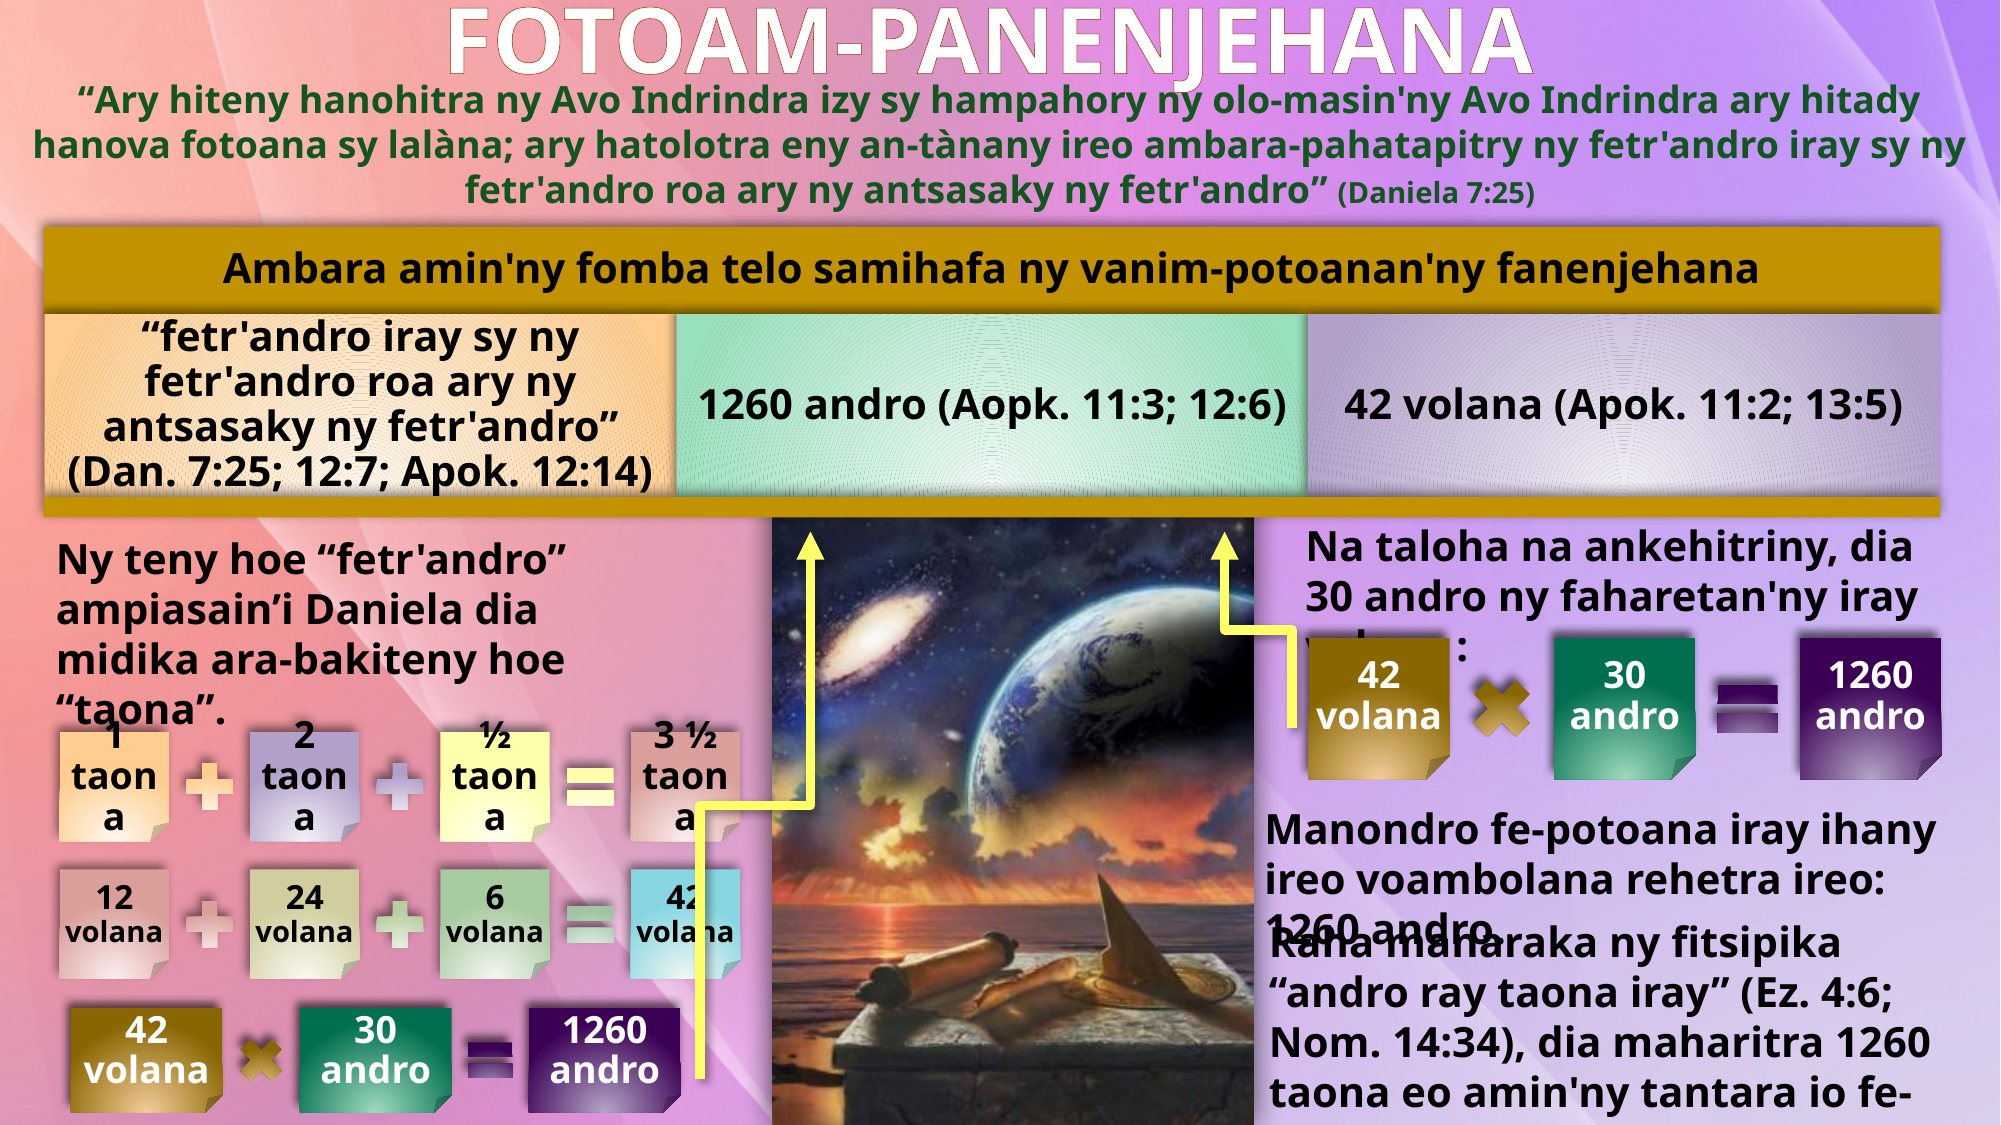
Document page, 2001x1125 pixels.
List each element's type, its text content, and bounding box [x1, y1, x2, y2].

text_box Ny teny hoe “fetr'andro” ampiasain’i Daniela dia midika ara-bakiteny hoe “taona”. [41, 525, 676, 741]
picture [0, 0, 2001, 1125]
text_box Raha manaraka ny fitsipika “andro ray taona iray” (Ez. 4:6; Nom. 14:34), dia maharitra 1260 taona eo amin'ny tantara io fe-potoana fanenjehana io. [1255, 908, 2000, 1125]
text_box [59, 1007, 693, 1113]
text_box “Ary hiteny hanohitra ny Avo Indrindra izy sy hampahory ny olo-masin'ny Avo Indrindra ary hitady hanova fotoana sy lalàna; ary hatolotra eny an-tànany ireo ambara-pahatapitry ny fetr'andro iray sy ny fetr'andro roa ary ny antsasaky ny fetr'andro” (Daniela 7:25) [0, 68, 2000, 219]
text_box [59, 719, 741, 844]
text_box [59, 856, 741, 992]
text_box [1159, 595, 1357, 664]
text_box Na taloha na ankehitriny, dia 30 andro ny faharetan'ny iray volana : [1290, 512, 1973, 678]
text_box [1308, 632, 1942, 785]
text_box Manondro fe-potoana iray ihany ireo voambolana rehetra ireo: 1260 andro. [1258, 795, 1996, 908]
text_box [481, 749, 1030, 861]
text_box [43, 226, 1941, 518]
text_box FOTOAM-PANENJEHANA [0, 0, 2000, 68]
